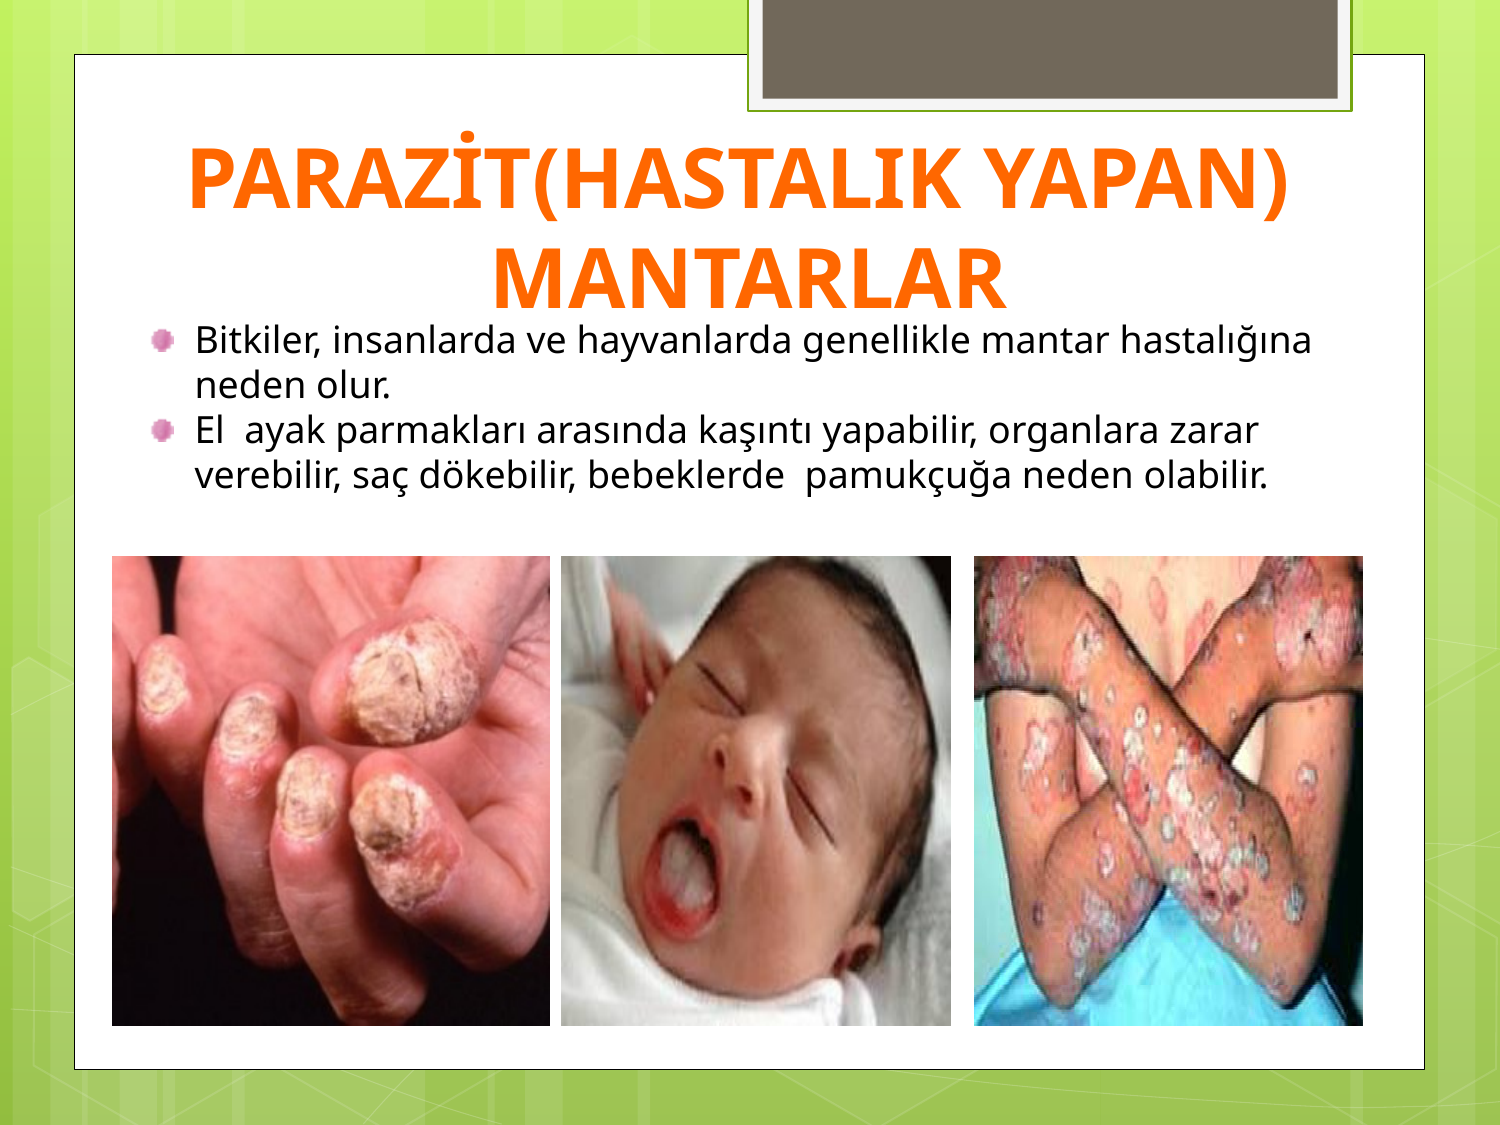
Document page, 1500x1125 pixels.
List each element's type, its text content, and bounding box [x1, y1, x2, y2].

picture [560, 556, 952, 1026]
picture [974, 556, 1364, 1026]
text_box PARAZİT(HASTALIK YAPAN) MANTARLAR [170, 118, 1305, 308]
picture [111, 556, 550, 1026]
picture [147, 325, 174, 352]
text_box Bitkiler, insanlarda ve hayvanlarda genellikle mantar hastalığına neden olur. El ayak parmakları arasında kaşıntı yapabilir, organlara zarar verebilir, saç dökebilir, bebeklerde pamukçuğa neden olabilir. [132, 308, 1338, 504]
picture [147, 415, 174, 442]
